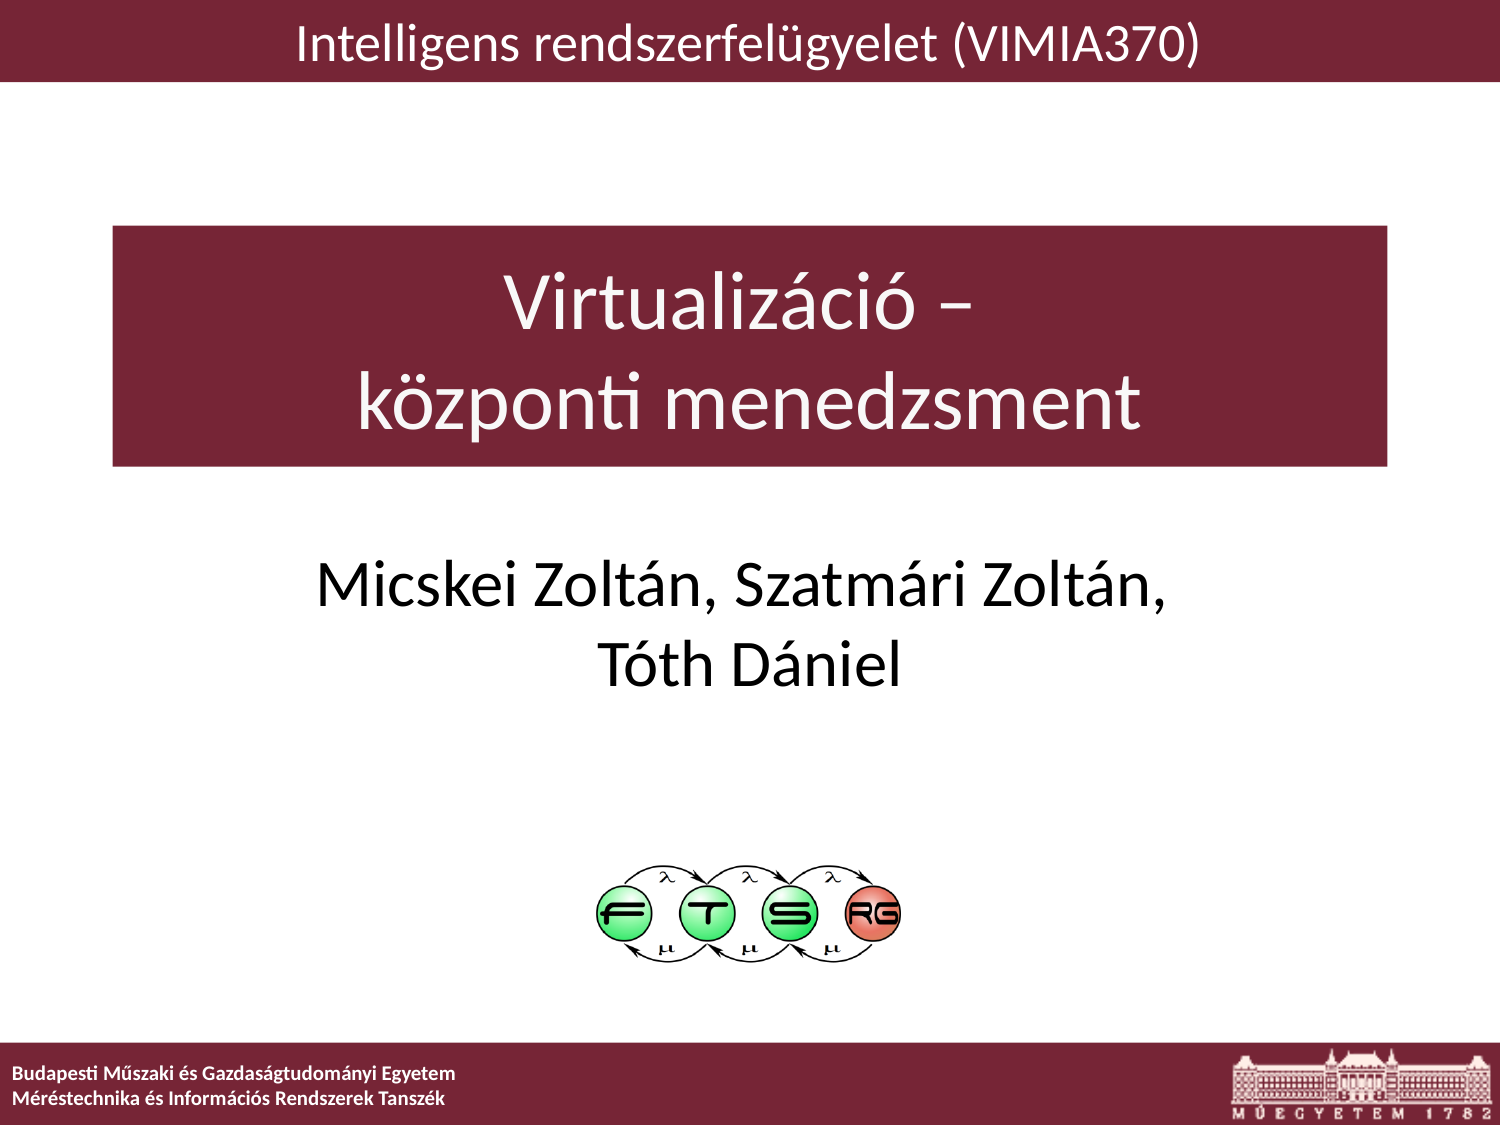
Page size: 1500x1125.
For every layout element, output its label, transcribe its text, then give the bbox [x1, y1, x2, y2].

title Virtualizáció – központi menedzsment [112, 225, 1388, 467]
text_box Intelligens rendszerfelügyelet (VIMIA370) [0, 0, 1500, 80]
picture [592, 861, 903, 966]
picture [1226, 1047, 1500, 1125]
subtitle Micskei Zoltán, Szatmári Zoltán, Tóth Dániel [225, 532, 1275, 743]
